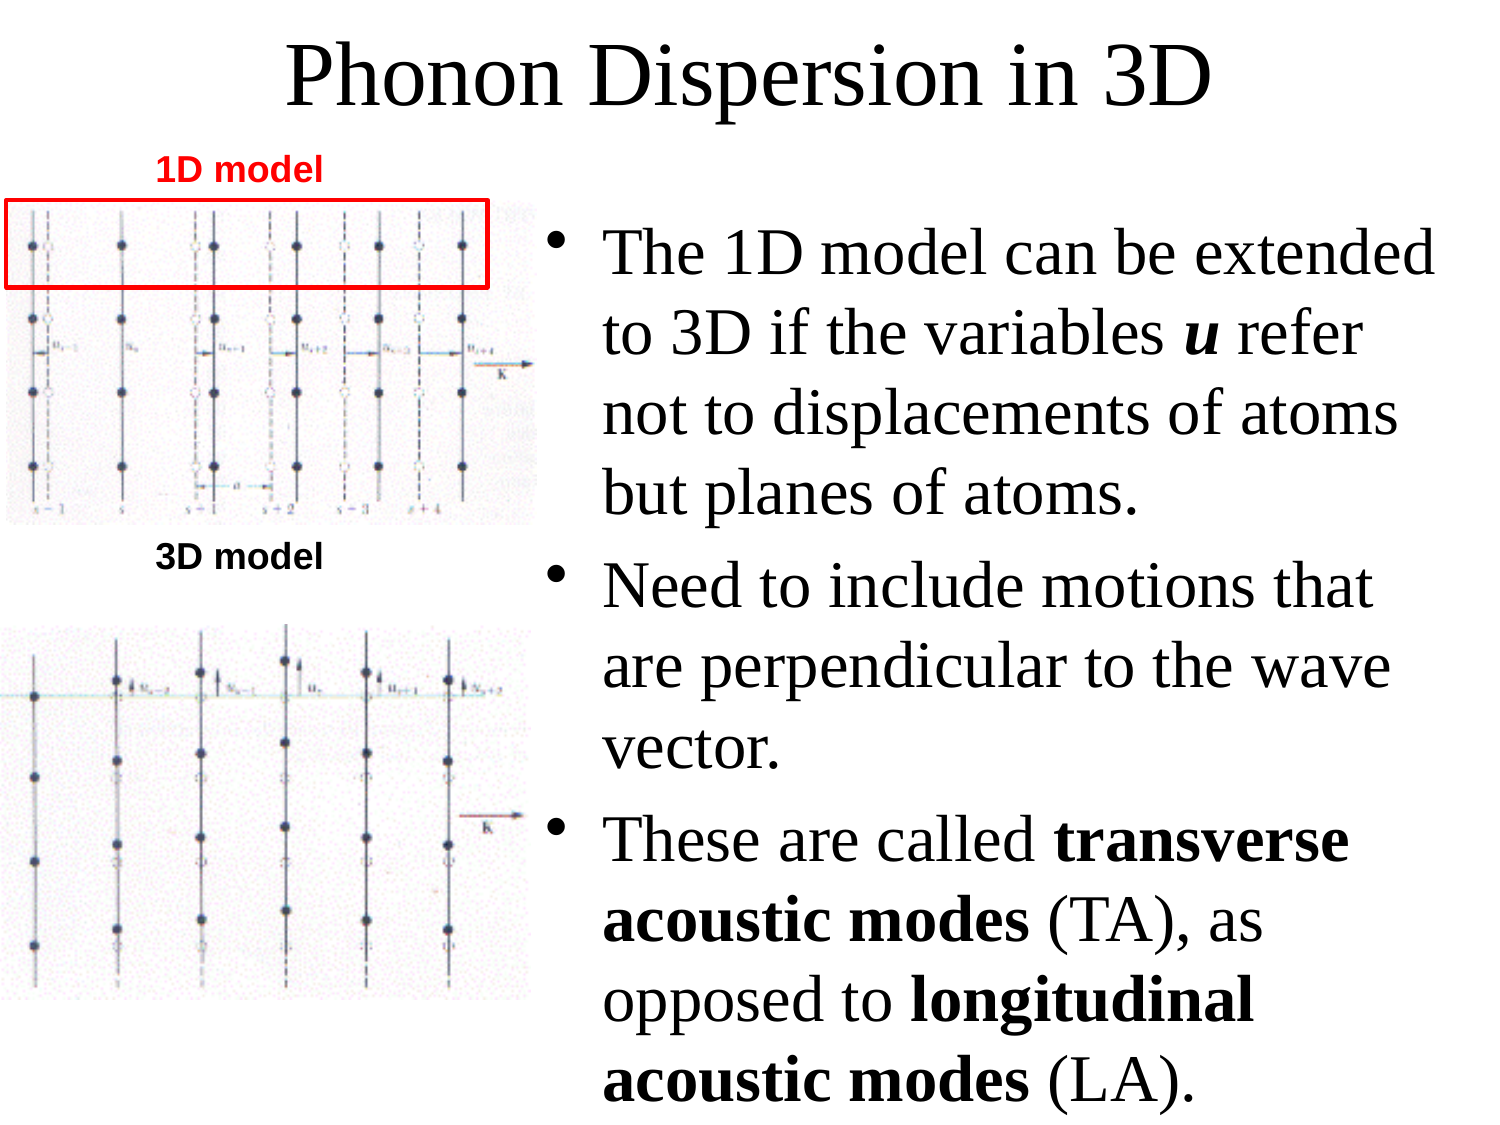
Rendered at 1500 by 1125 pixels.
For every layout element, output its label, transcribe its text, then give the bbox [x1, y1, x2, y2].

list The 1D model can be extended to 3D if the variables u refer not to displacements of atoms but planes of atoms. Need to include motions that are perpendicular to the wave vector. These are called transverse acoustic modes (TA), as opposed to longitudinal acoustic modes (LA). [530, 200, 1475, 1125]
picture [0, 624, 531, 1001]
text_box 1D model [140, 137, 350, 198]
picture [5, 199, 537, 526]
text_box 3D model [140, 534, 350, 585]
title Phonon Dispersion in 3D [75, 0, 1425, 163]
